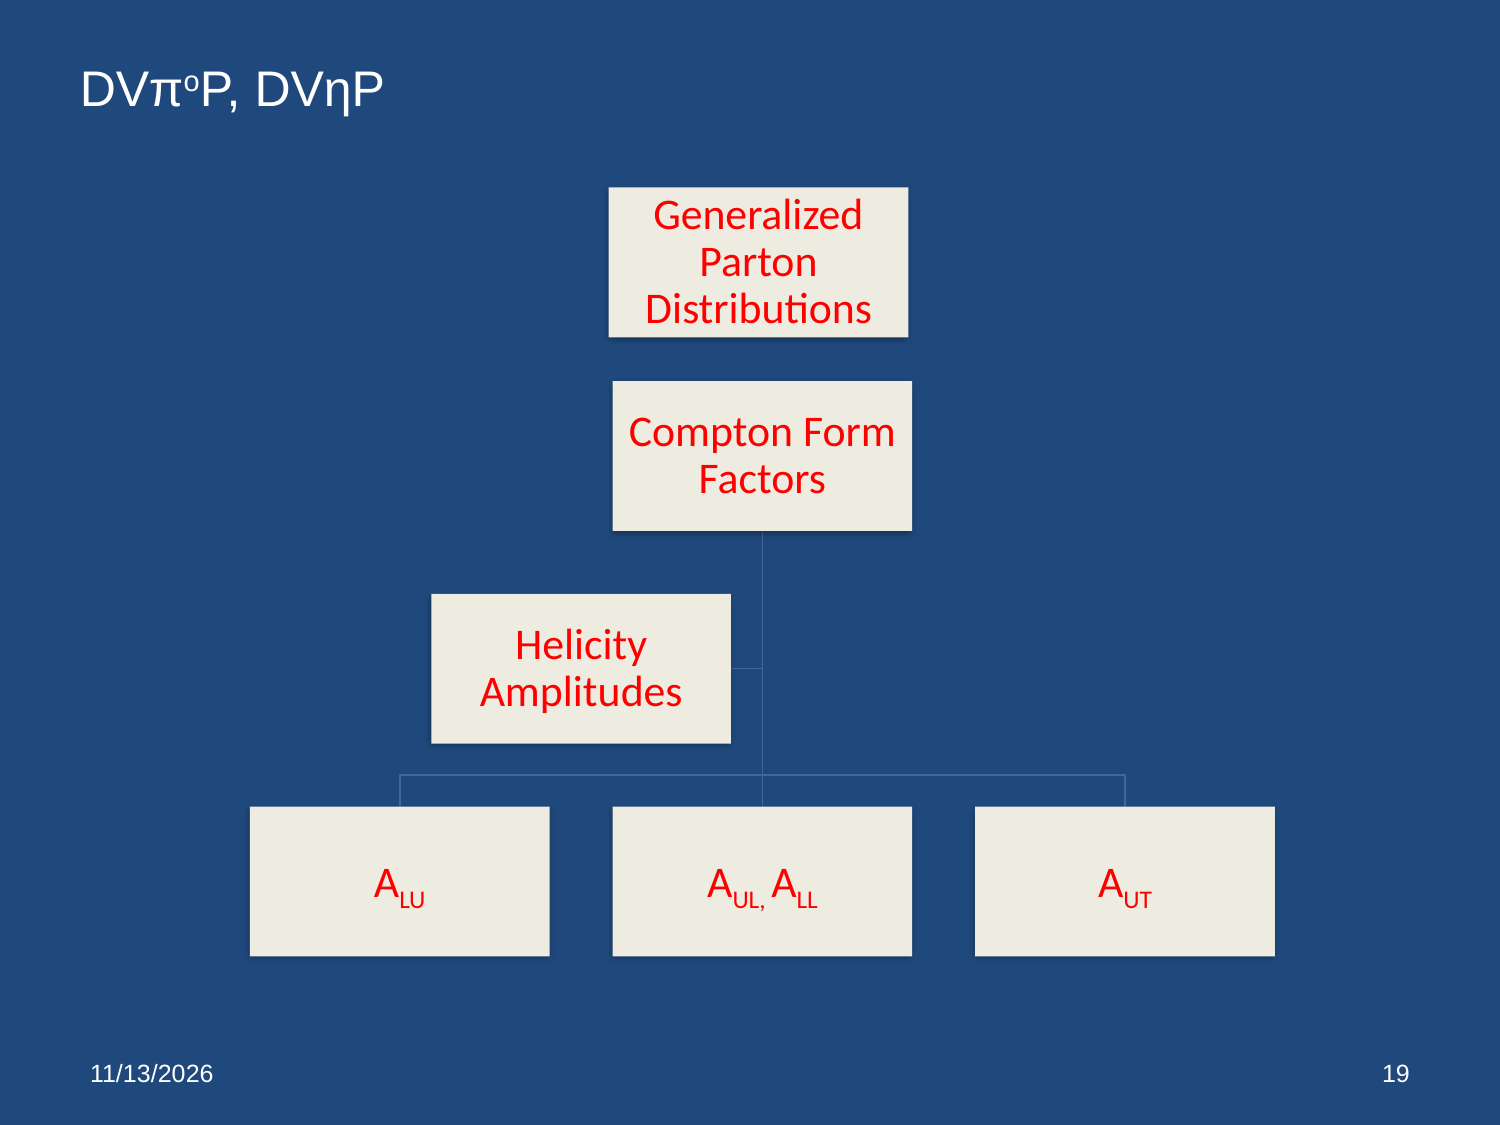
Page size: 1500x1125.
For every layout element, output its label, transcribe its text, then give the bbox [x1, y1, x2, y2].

slide_number 19 [1279, 1042, 1425, 1103]
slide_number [75, 1042, 244, 1103]
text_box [249, 187, 1276, 1125]
text_box DVπoP, DVηP [65, 49, 400, 124]
